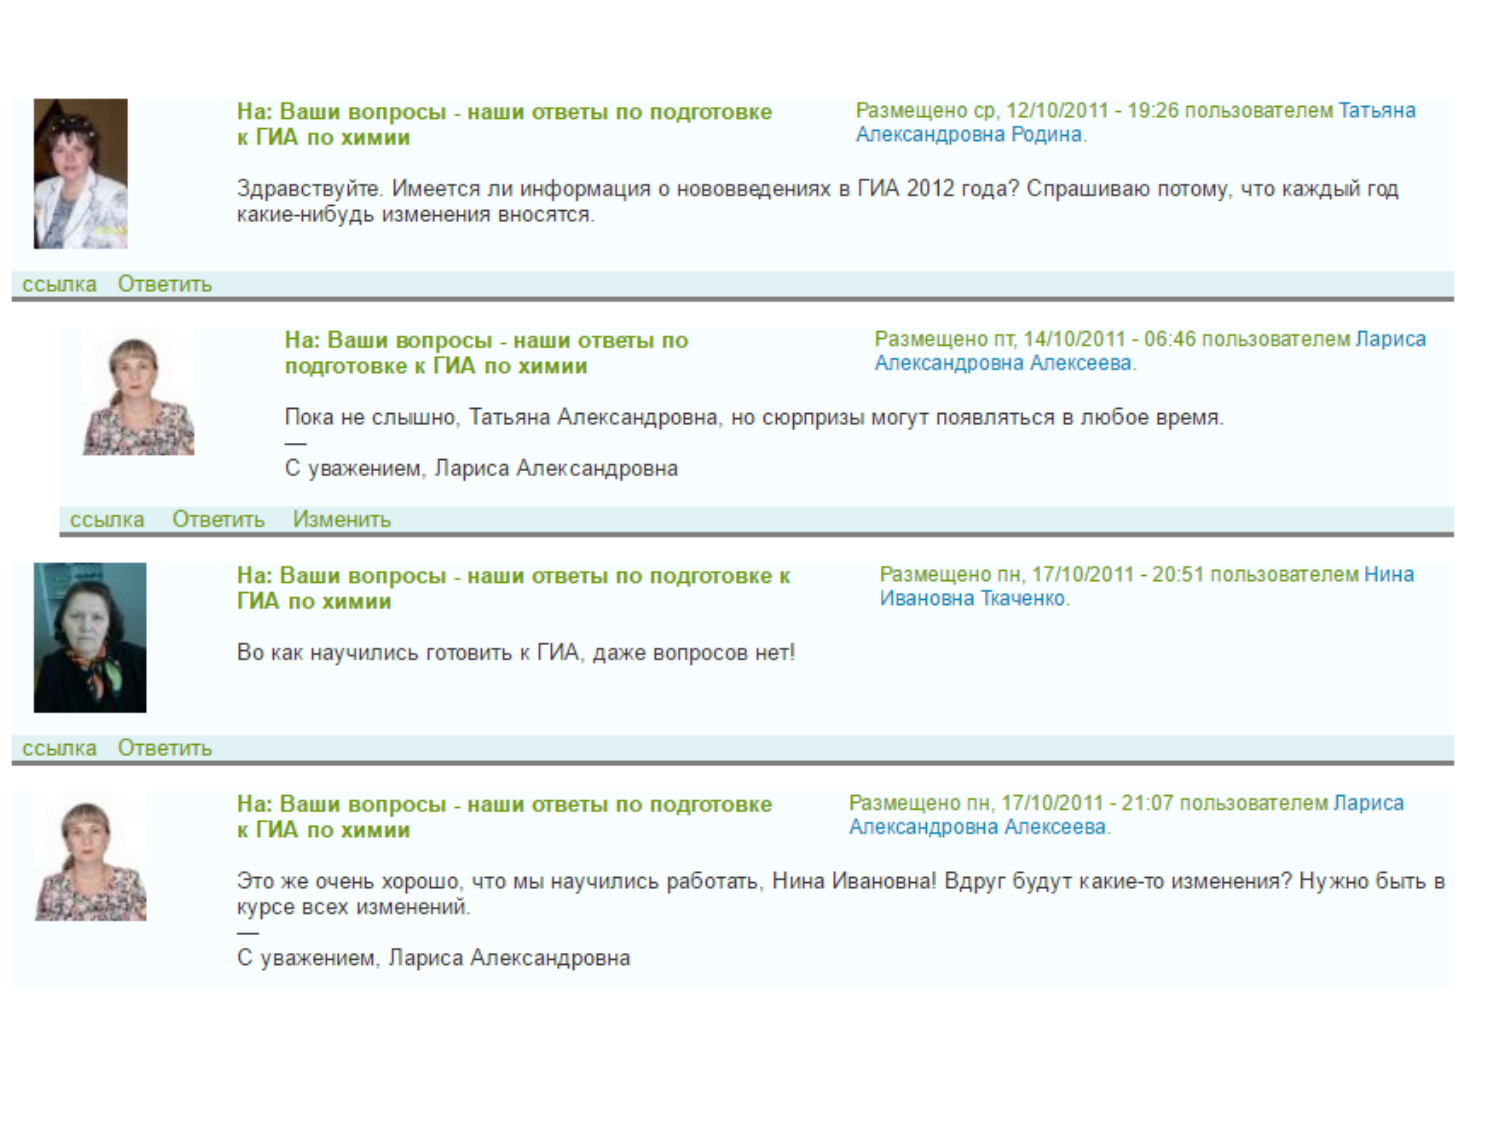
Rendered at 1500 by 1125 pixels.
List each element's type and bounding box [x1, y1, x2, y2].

picture [0, 87, 1463, 988]
